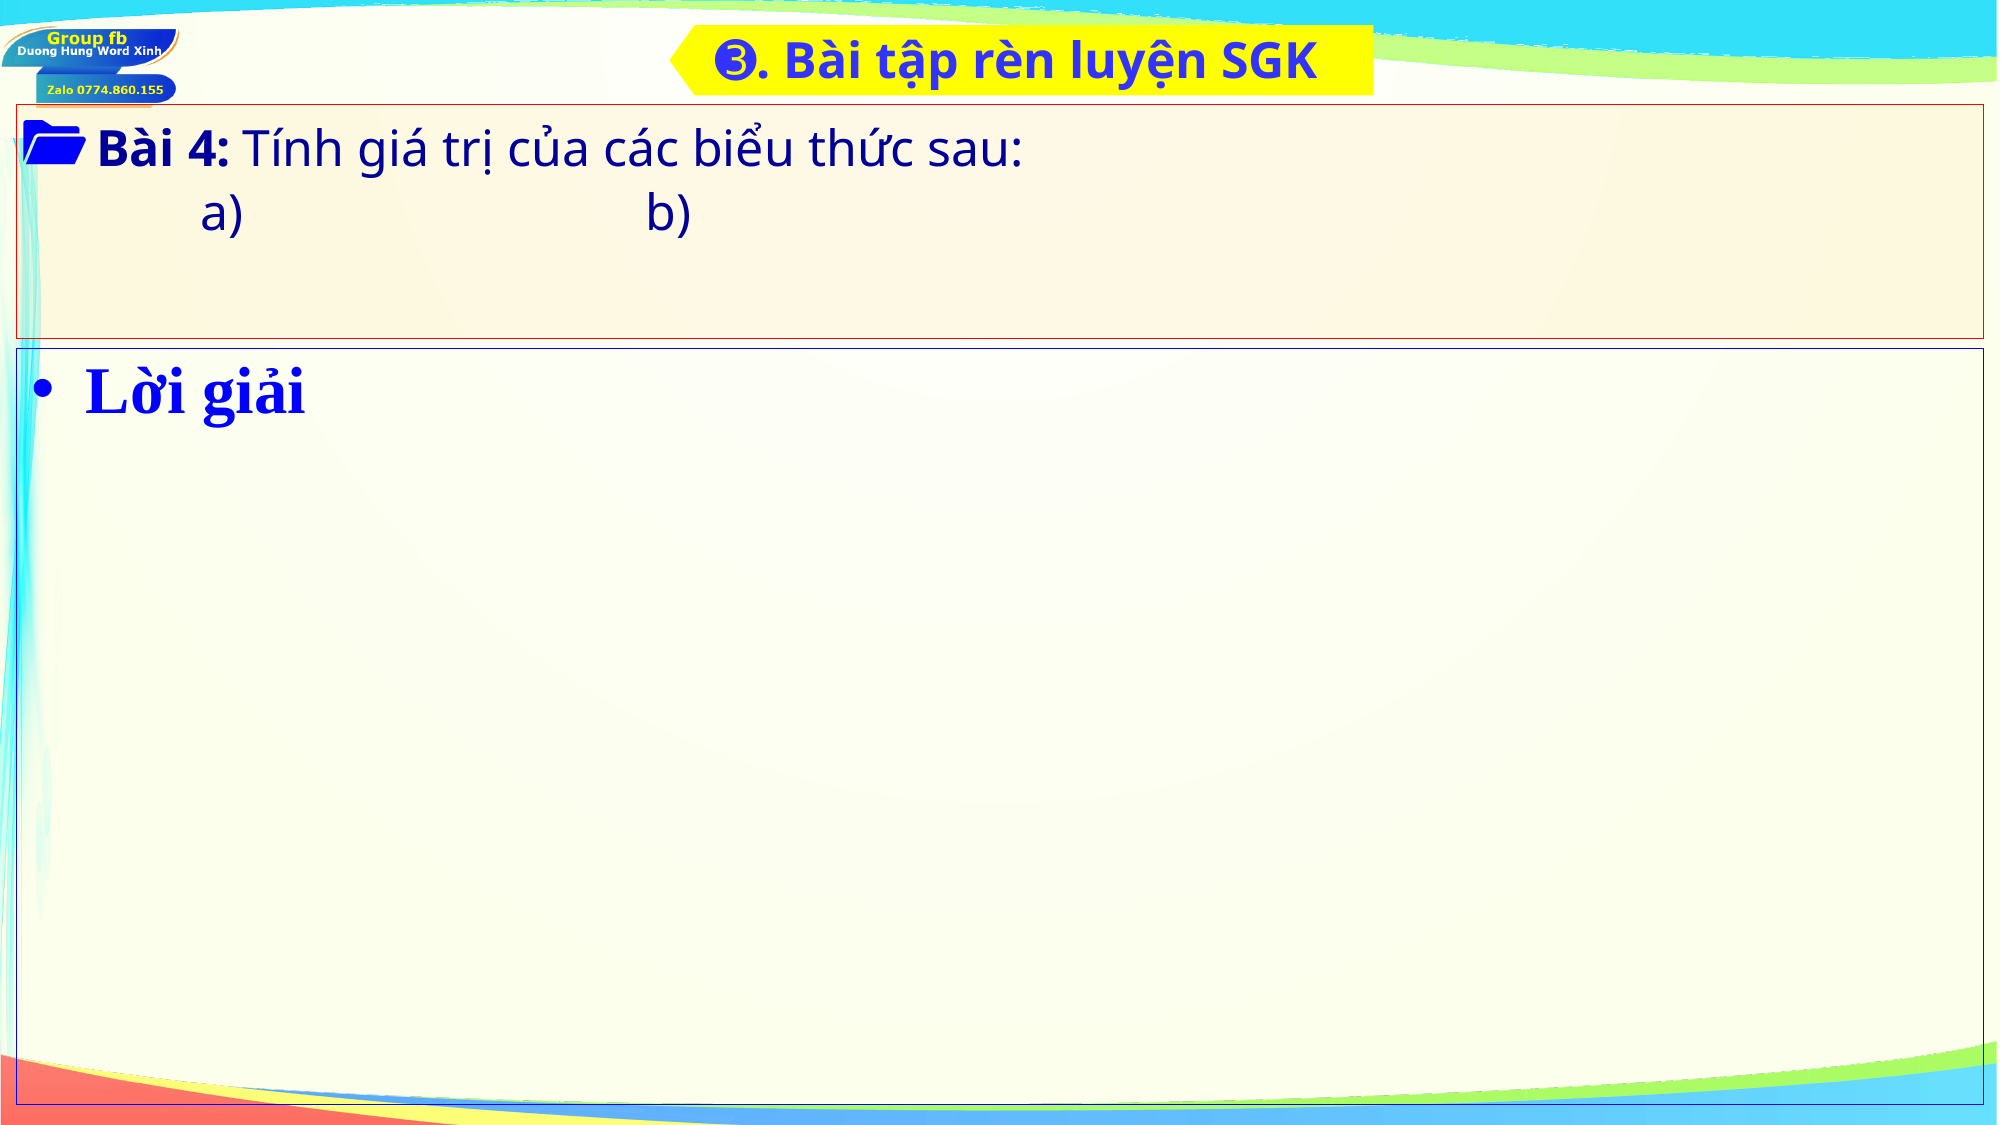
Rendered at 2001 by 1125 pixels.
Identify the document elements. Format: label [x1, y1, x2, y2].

text_box [669, 20, 1394, 97]
picture [0, 0, 1997, 1125]
picture [17, 349, 1983, 1104]
